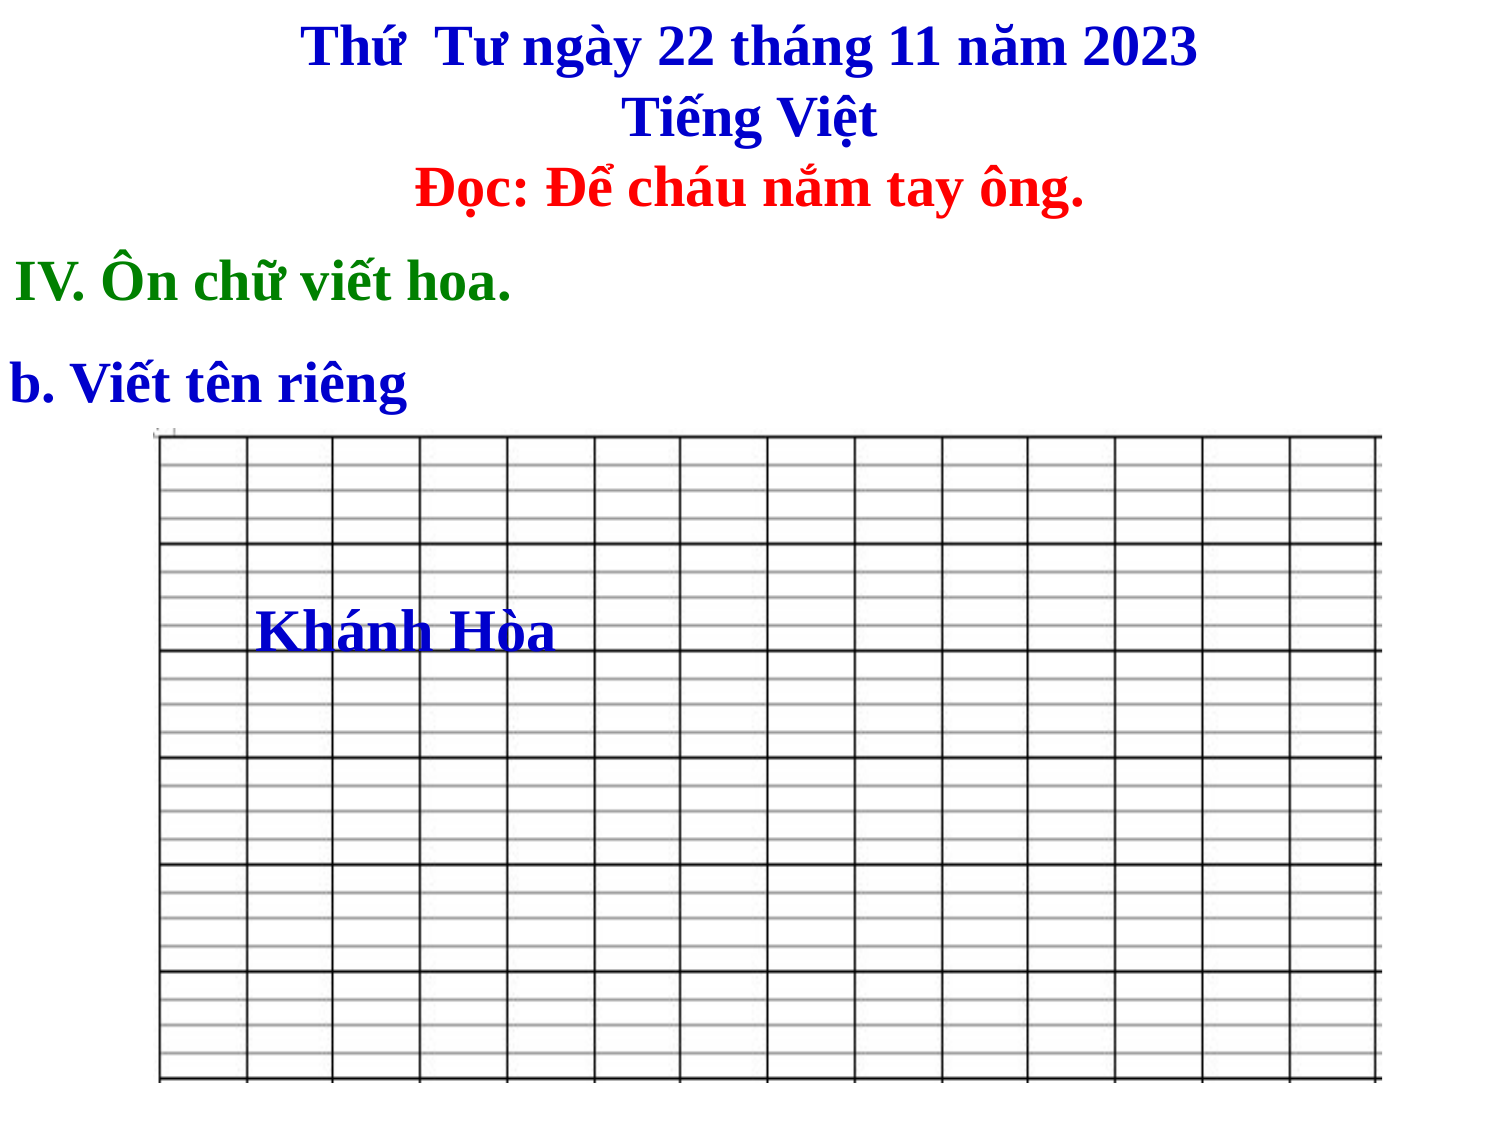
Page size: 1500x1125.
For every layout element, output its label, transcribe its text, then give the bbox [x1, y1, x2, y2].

picture [152, 427, 1383, 1083]
text_box Tiếng Việt [0, 70, 1500, 140]
text_box Thứ Tư ngày 22 tháng 11 năm 2023 [0, 0, 1500, 70]
text_box Đọc: Để cháu nắm tay ông. [0, 140, 1500, 226]
text_box IV. Ôn chữ viết hoa. [0, 234, 625, 320]
text_box b. Viết tên riêng [0, 339, 504, 420]
